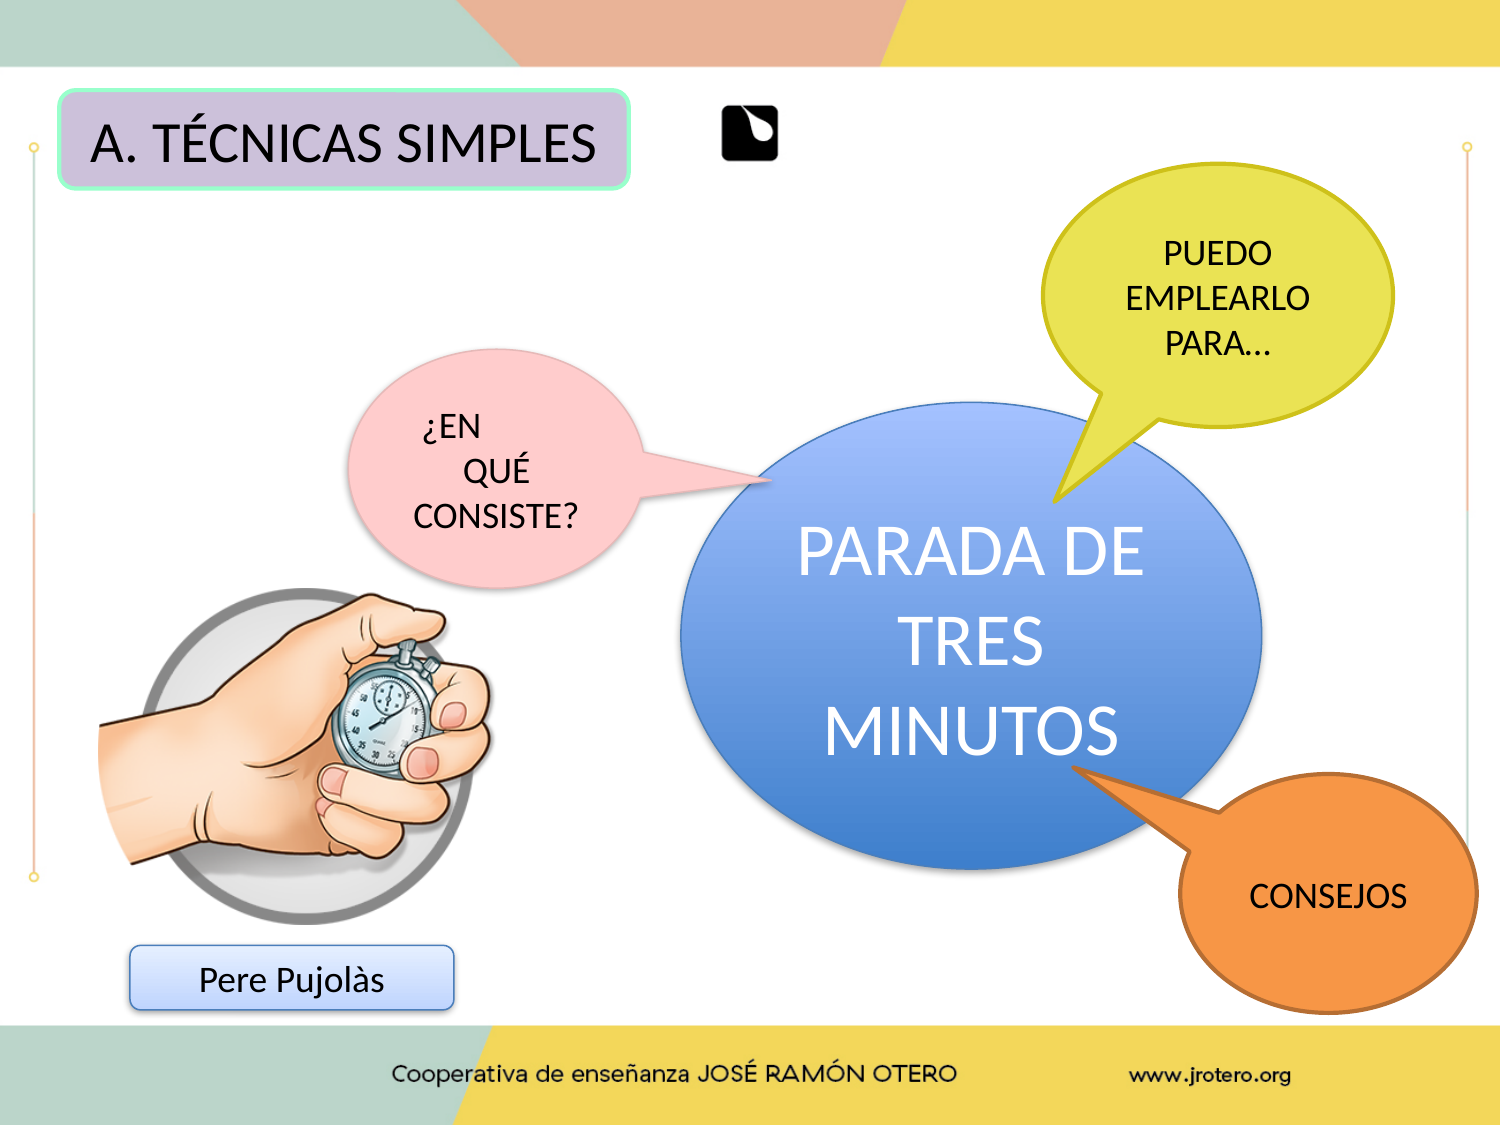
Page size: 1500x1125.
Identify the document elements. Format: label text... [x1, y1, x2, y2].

text_box A. TÉCNICAS SIMPLES [57, 88, 631, 191]
text_box Pere Pujolàs [129, 944, 455, 1011]
text_box CONSEJOS [1071, 765, 1479, 1016]
text_box PUEDO EMPLEARLO PARA… [1040, 161, 1396, 504]
picture [0, 0, 1500, 1125]
text_box PARADA DE TRES MINUTOS [680, 401, 1263, 870]
text_box ¿EN QUÉ CONSISTE? [347, 348, 773, 589]
